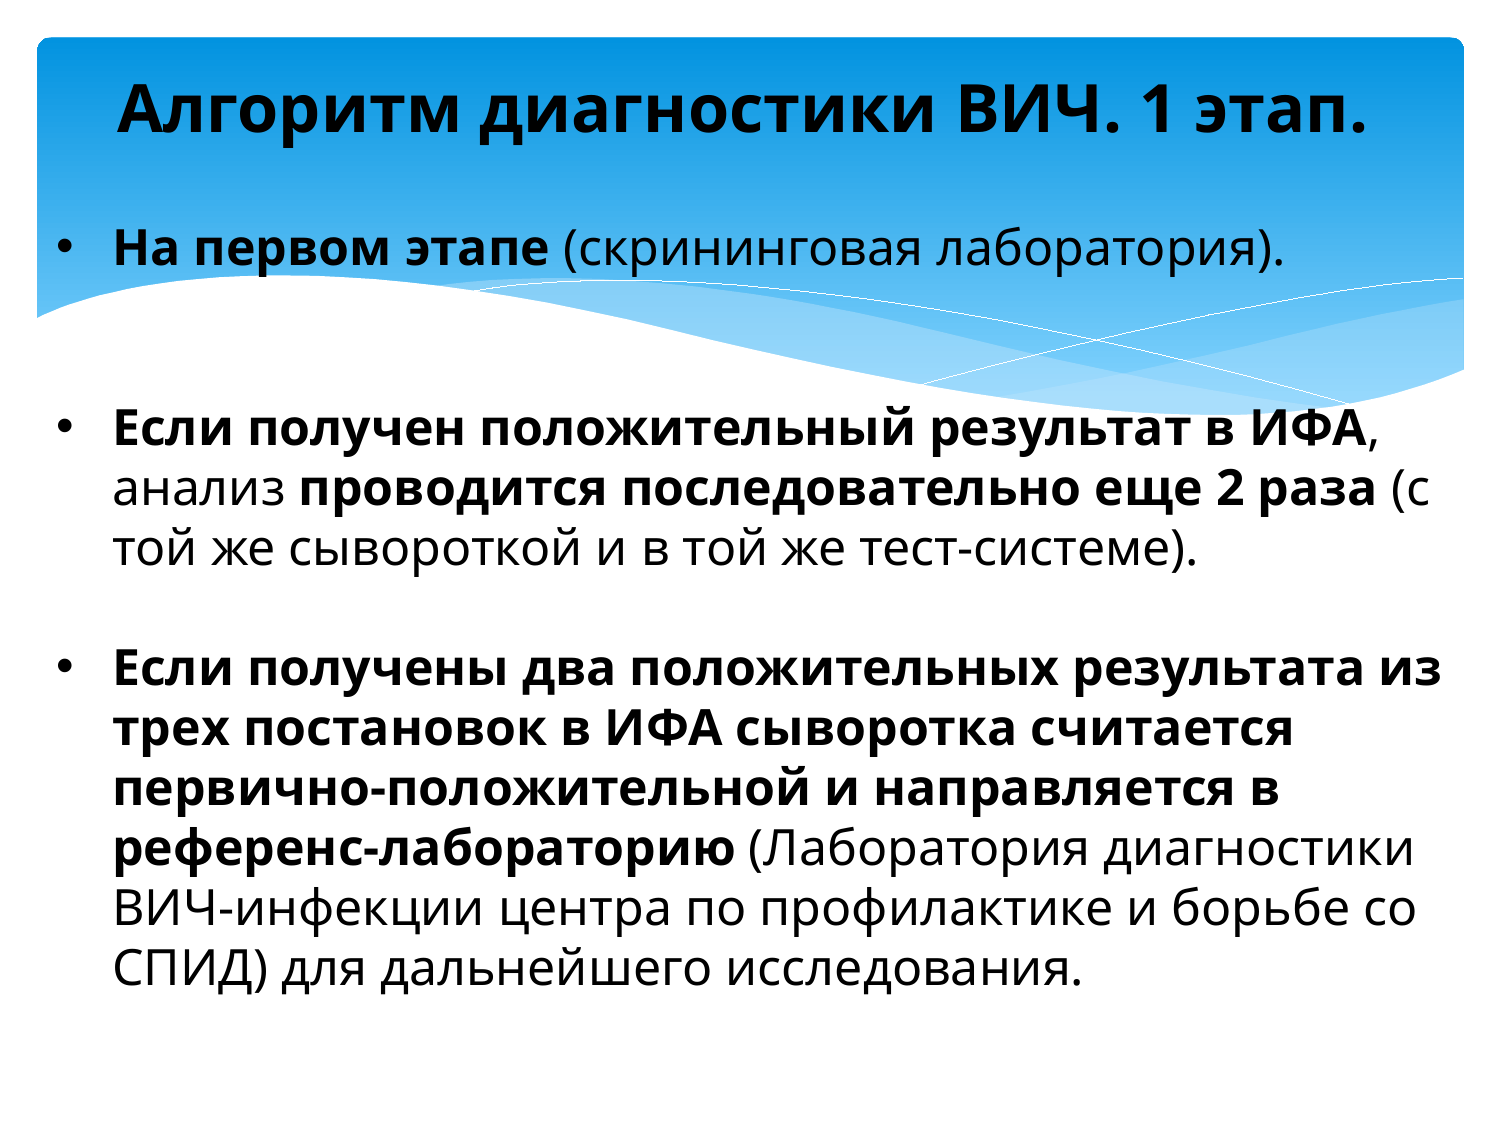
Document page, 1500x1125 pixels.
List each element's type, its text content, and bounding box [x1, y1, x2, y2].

title Алгоритм диагностики ВИЧ. 1 этап. [51, 2, 1436, 208]
text_box На первом этапе (скрининговая лаборатория). Если получен положительный результат в ИФА, анализ проводится последовательно еще 2 раза (с той же сывороткой и в той же тест-системе). Если получены два положительных результата из трех постановок в ИФА сыворотка считается первично-положительной и направляется в референс-лабораторию (Лаборатория диагностики ВИЧ-инфекции центра по профилактике и борьбе со СПИД) для дальнейшего исследования. [41, 208, 1459, 1003]
